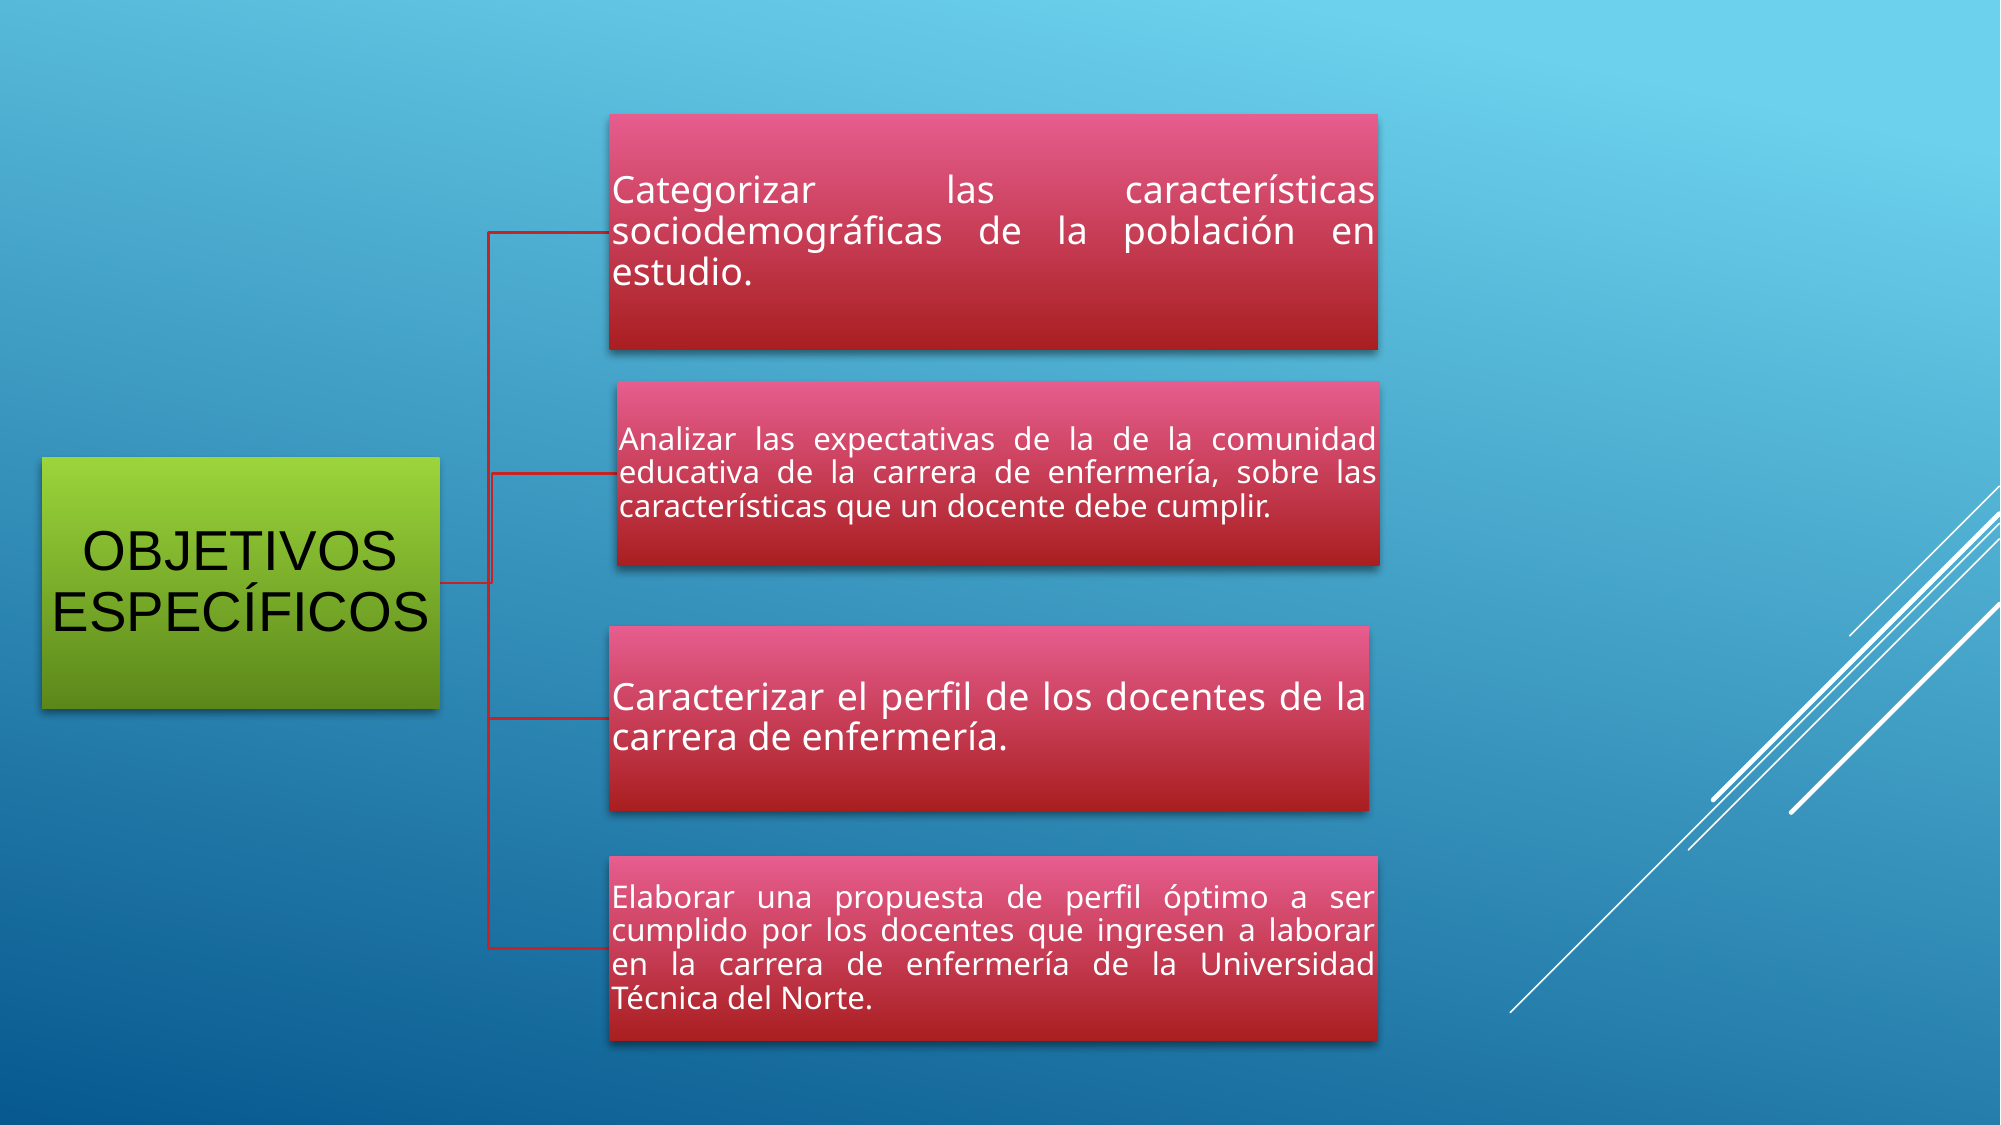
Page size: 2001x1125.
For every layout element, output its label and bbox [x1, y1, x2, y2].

text_box [41, 92, 1573, 1063]
